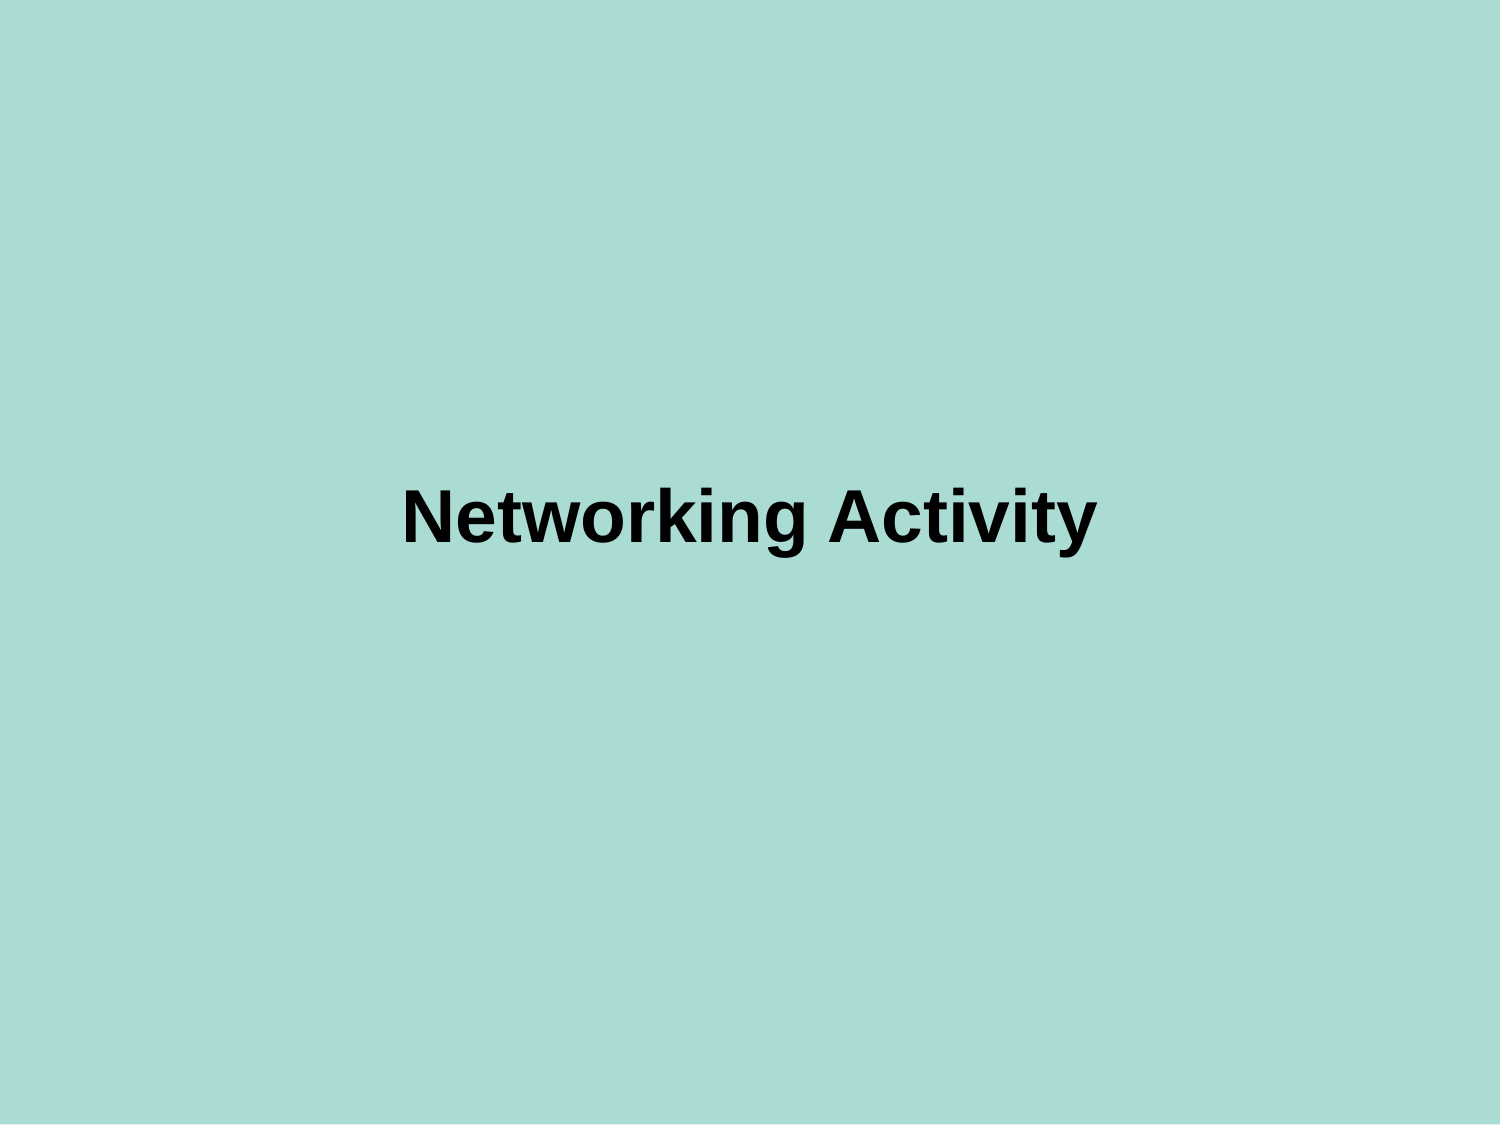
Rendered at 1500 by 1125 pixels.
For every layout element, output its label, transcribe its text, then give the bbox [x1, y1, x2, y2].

text_box Networking Activity [0, 0, 1500, 1125]
